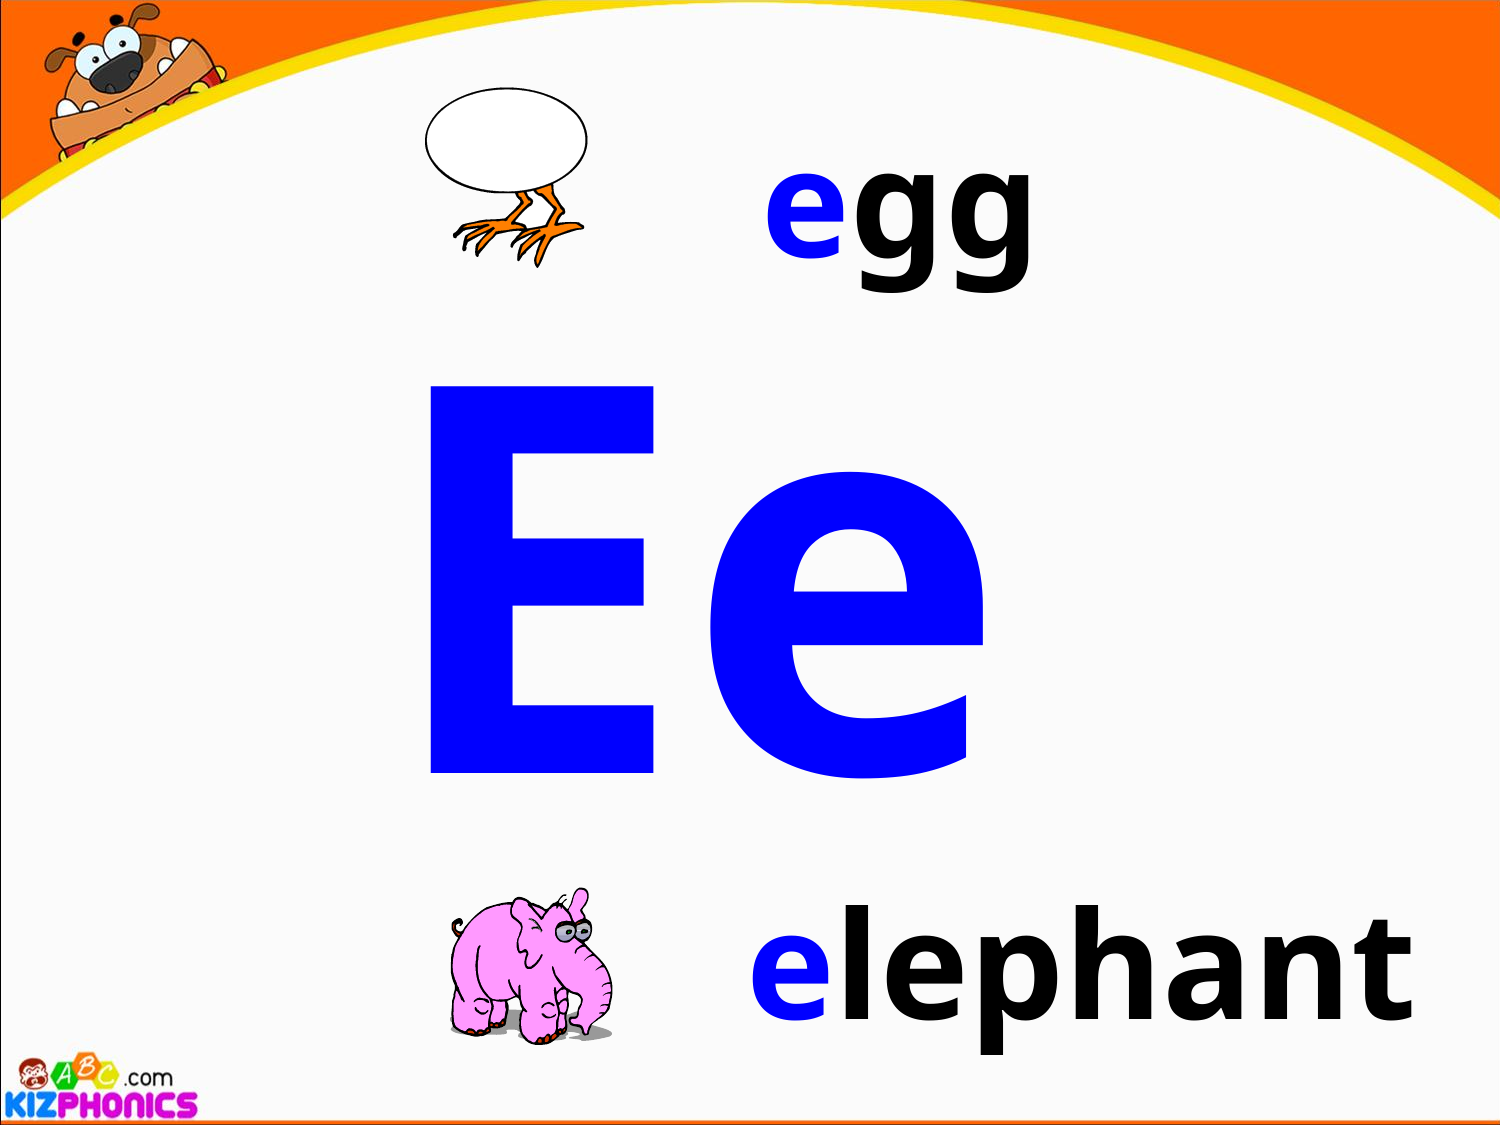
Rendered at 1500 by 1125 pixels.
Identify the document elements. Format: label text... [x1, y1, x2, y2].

text_box Ee [368, 224, 1022, 890]
text_box elephant [731, 862, 1432, 1058]
picture [0, 0, 1500, 1125]
text_box egg [746, 99, 1056, 295]
